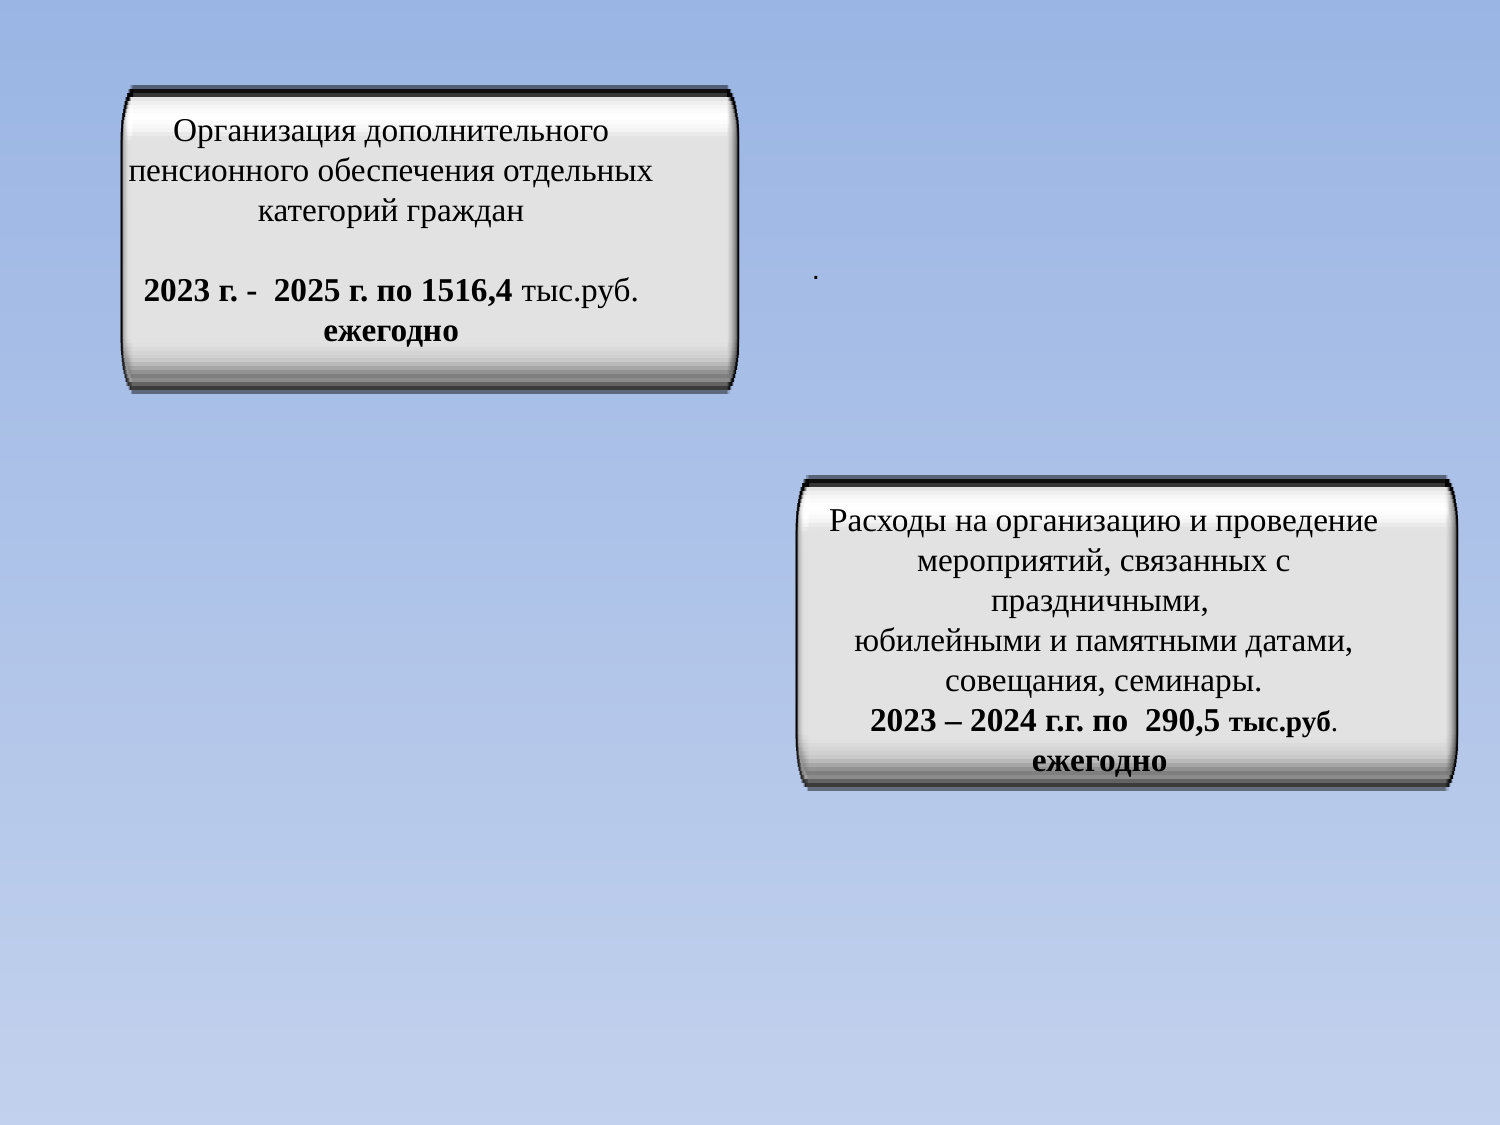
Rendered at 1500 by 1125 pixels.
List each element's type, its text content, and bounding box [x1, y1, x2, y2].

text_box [88, 77, 740, 398]
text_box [793, 467, 1460, 823]
text_box . [797, 243, 1400, 294]
text_box [0, 18, 1500, 149]
